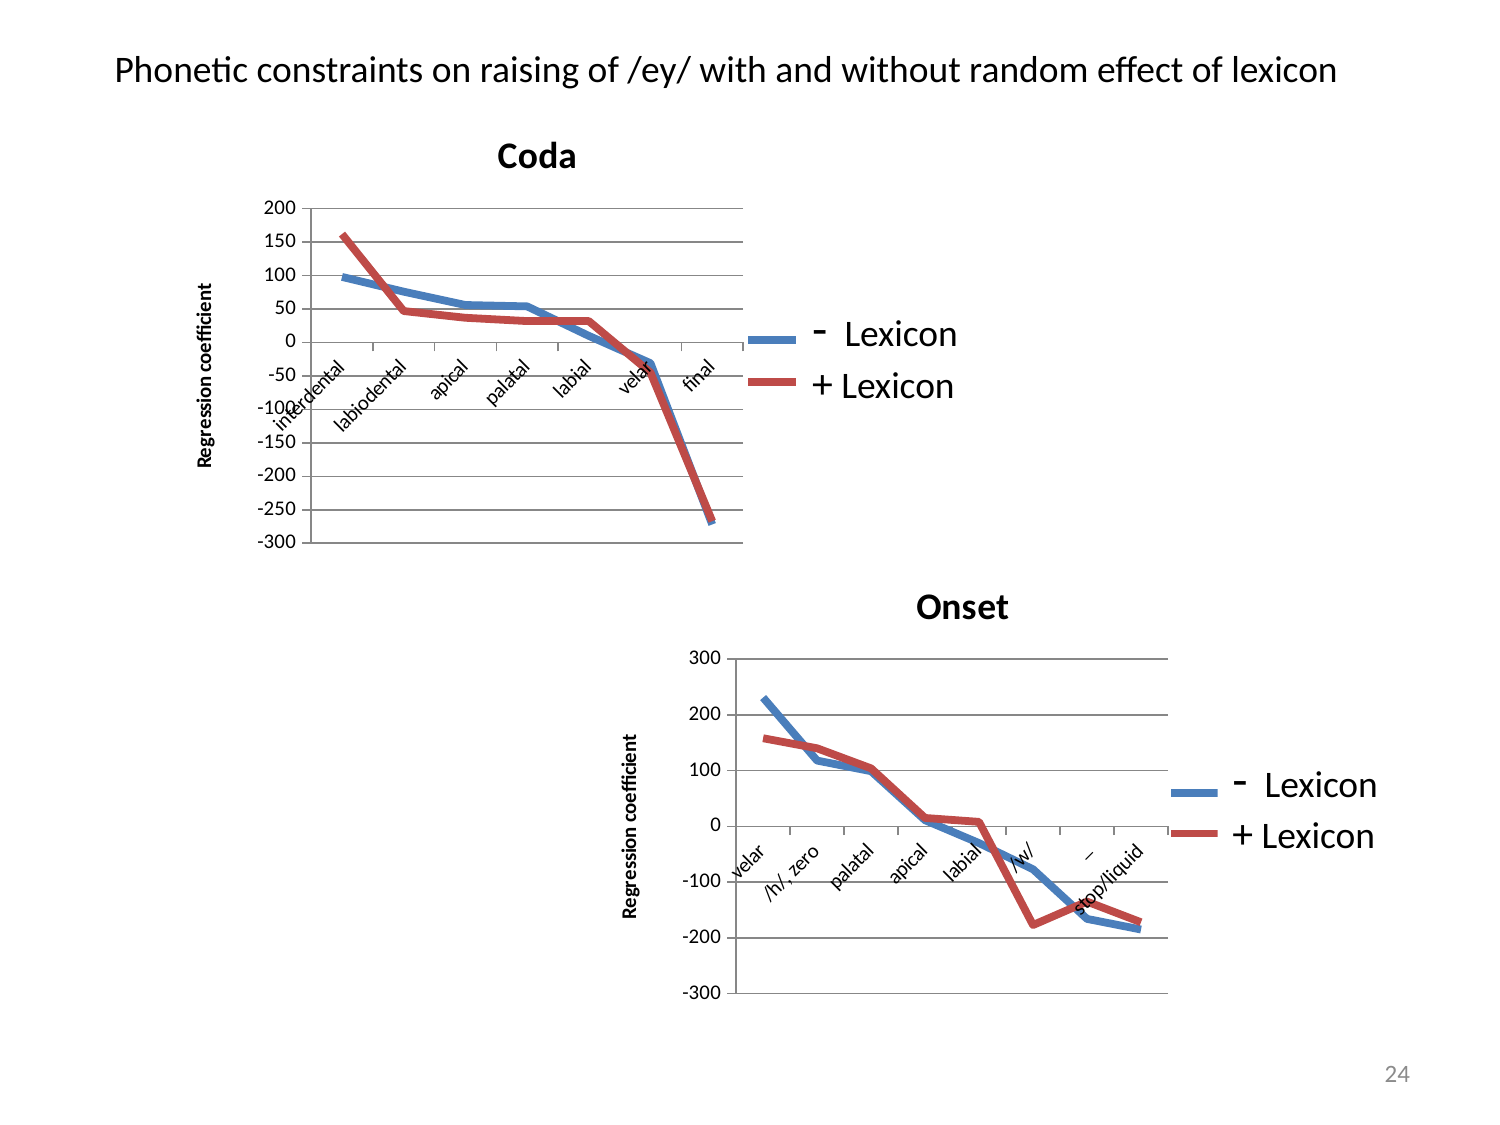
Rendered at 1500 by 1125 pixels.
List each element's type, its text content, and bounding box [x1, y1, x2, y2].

slide_number 24 [1074, 1042, 1425, 1103]
chart [162, 112, 1338, 1014]
text_box Phonetic constraints on raising of /ey/ with and without random effect of lexicon [99, 37, 1450, 98]
text_box - Lexicon + Lexicon [916, 289, 973, 415]
text_box - Lexicon + Lexicon [1341, 739, 1394, 865]
